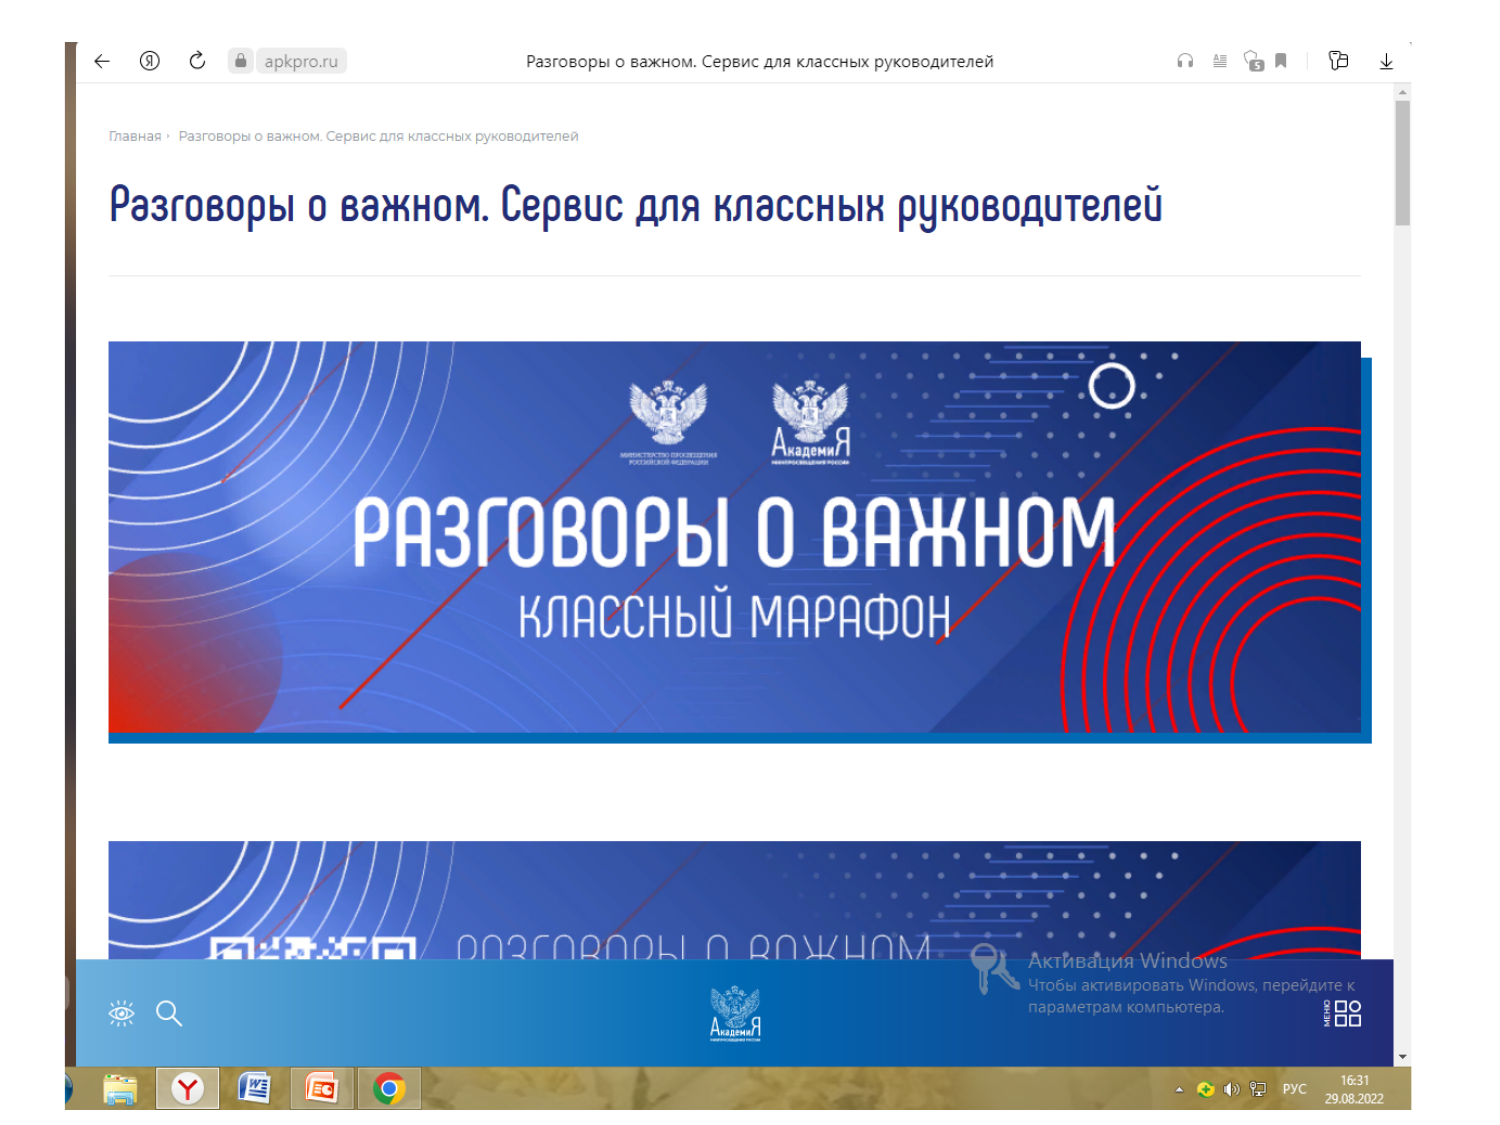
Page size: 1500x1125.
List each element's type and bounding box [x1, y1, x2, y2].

list [64, 42, 1412, 1111]
